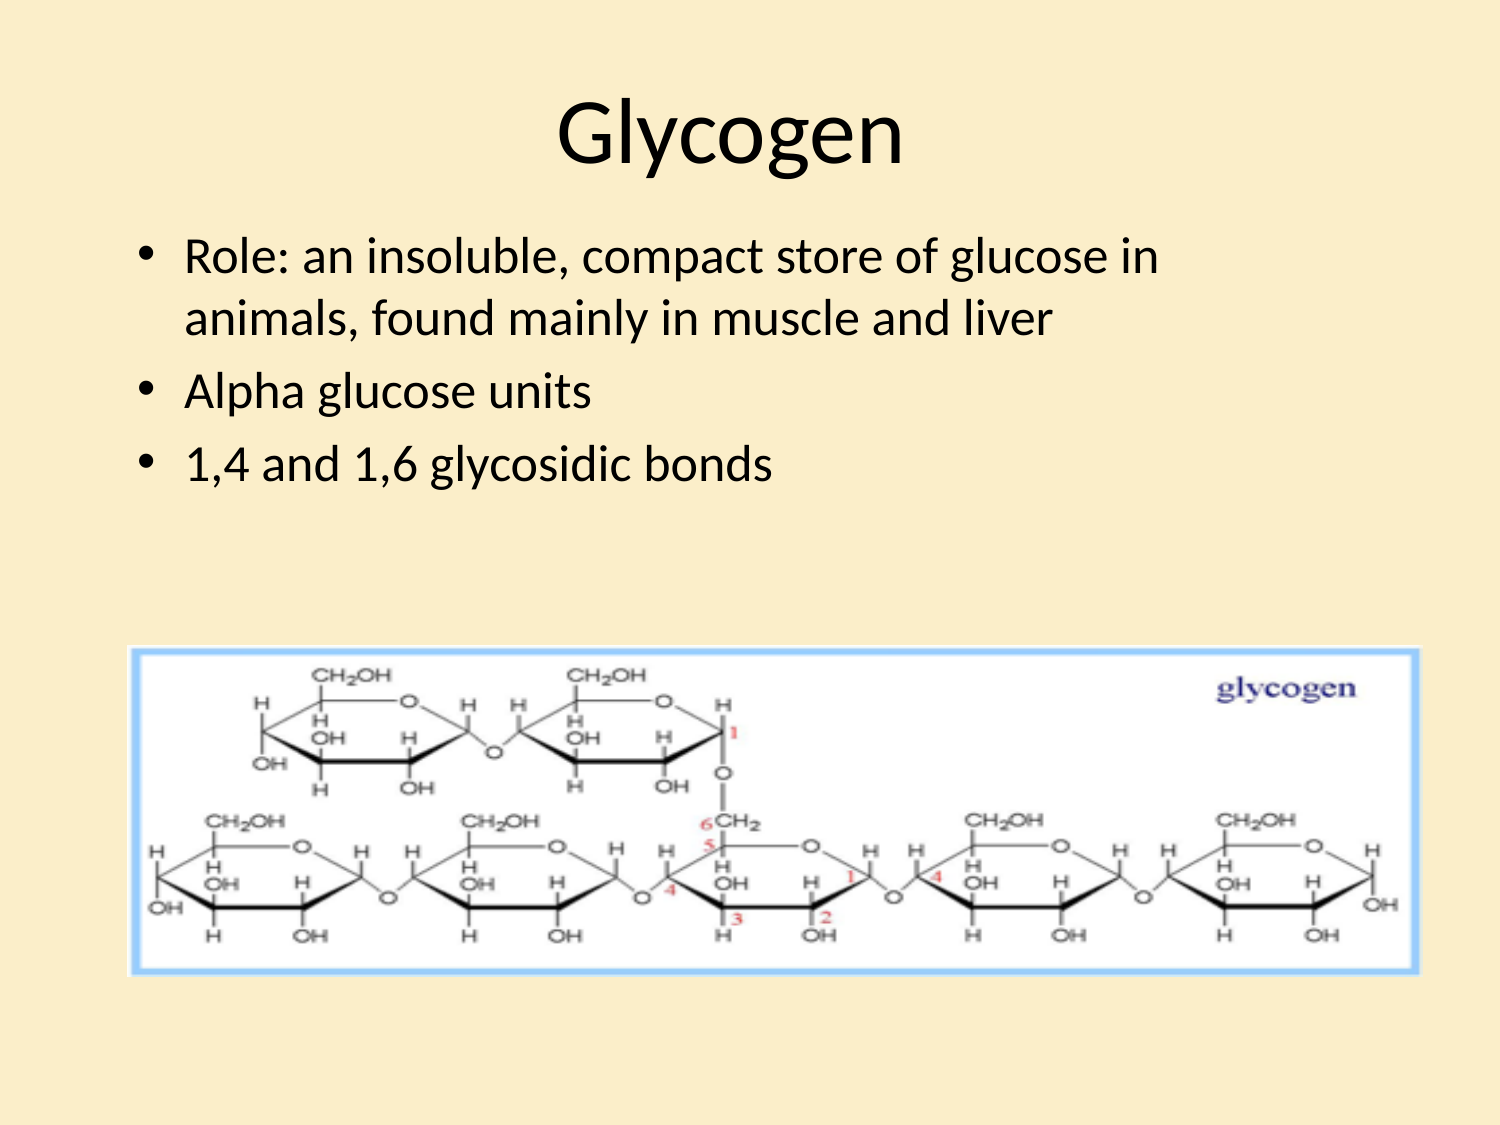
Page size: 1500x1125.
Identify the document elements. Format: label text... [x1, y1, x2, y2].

title Glycogen [93, 39, 1369, 214]
list Role: an insoluble, compact store of glucose in animals, found mainly in muscle and liver Alpha glucose units 1,4 and 1,6 glycosidic bonds [85, 213, 1333, 594]
picture [126, 645, 1423, 977]
